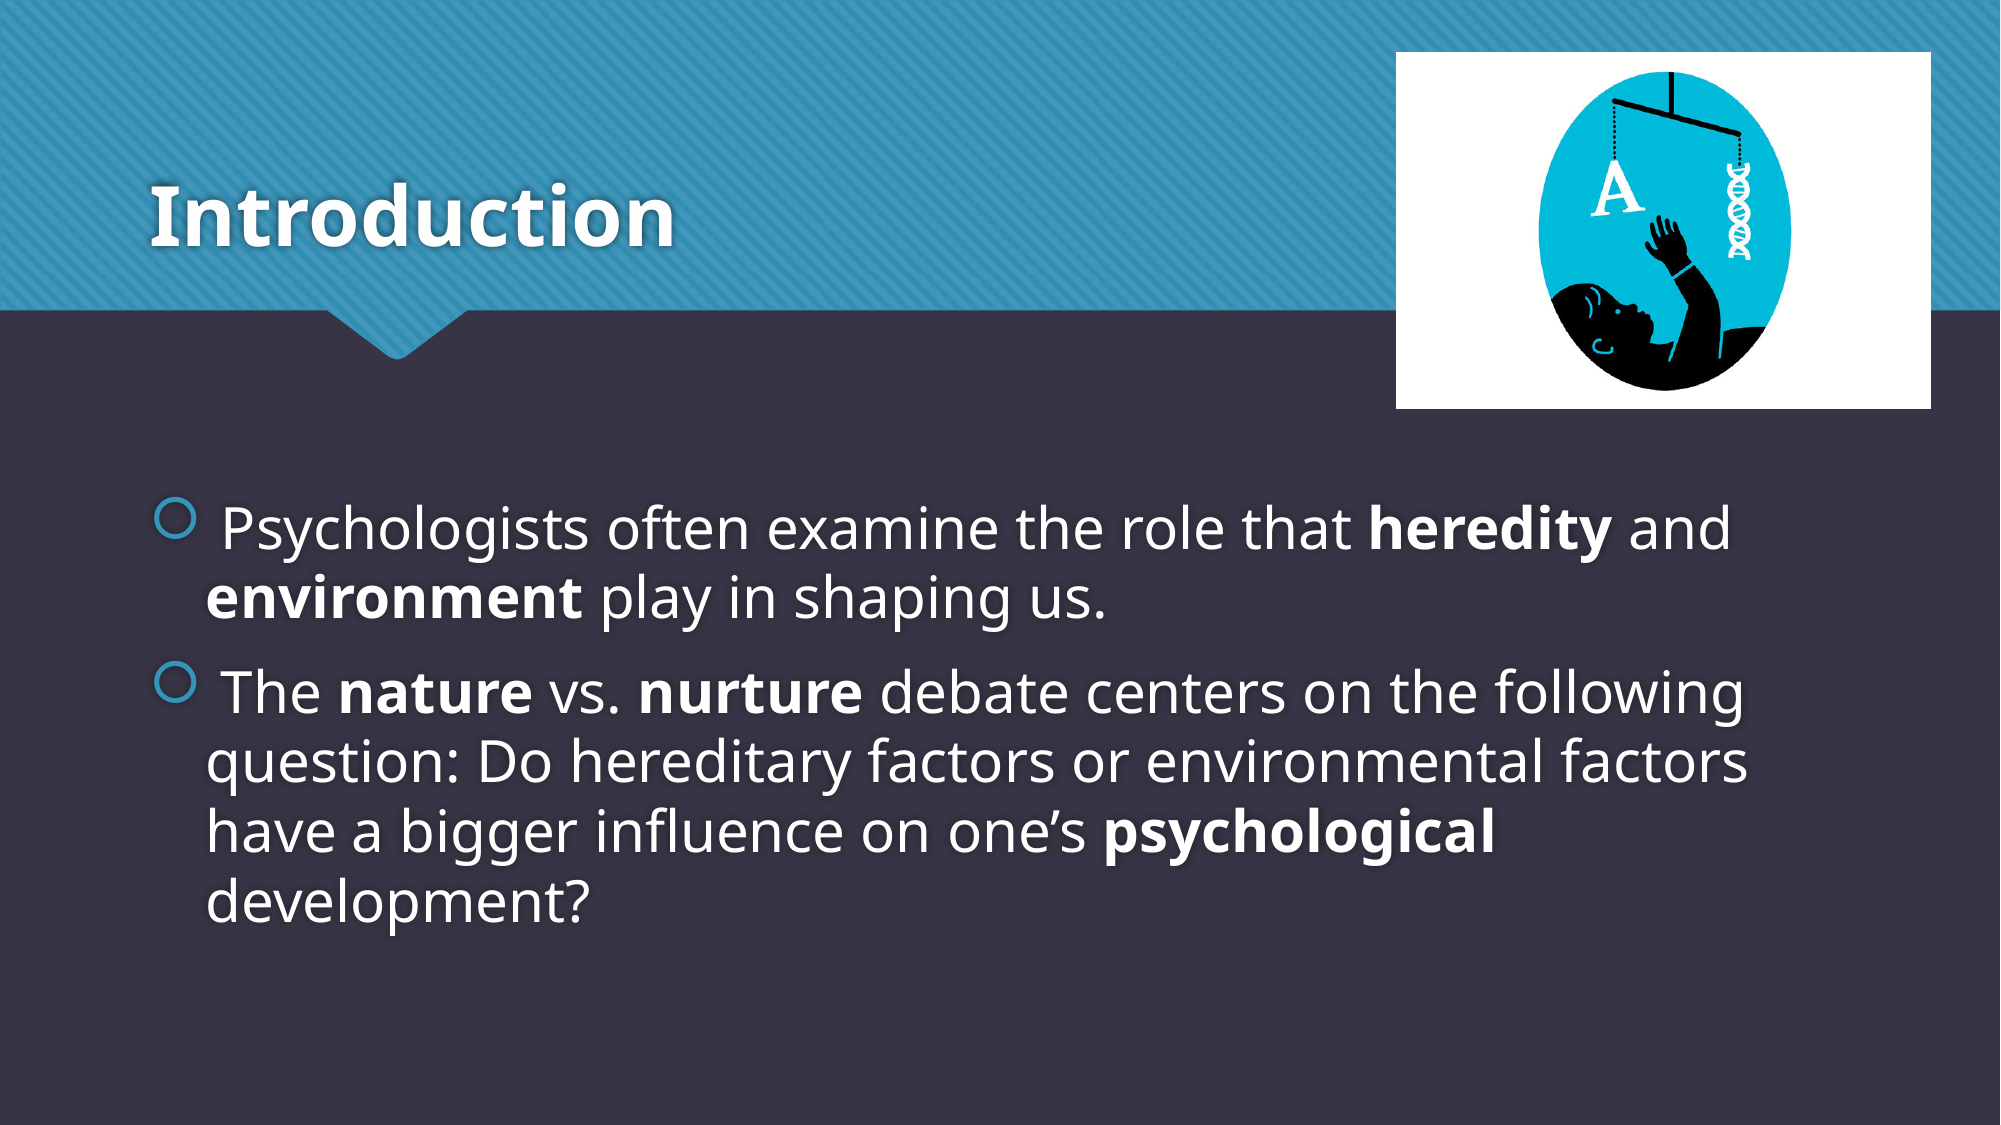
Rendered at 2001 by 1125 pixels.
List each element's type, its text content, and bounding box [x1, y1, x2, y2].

title Introduction [134, 52, 1396, 271]
picture [1396, 51, 1932, 409]
list Psychologists often examine the role that heredity and environment play in shaping us. The nature vs. nurture debate centers on the following question: Do hereditary factors or environmental factors have a bigger influence on one’s psychological development? [134, 364, 1866, 1061]
